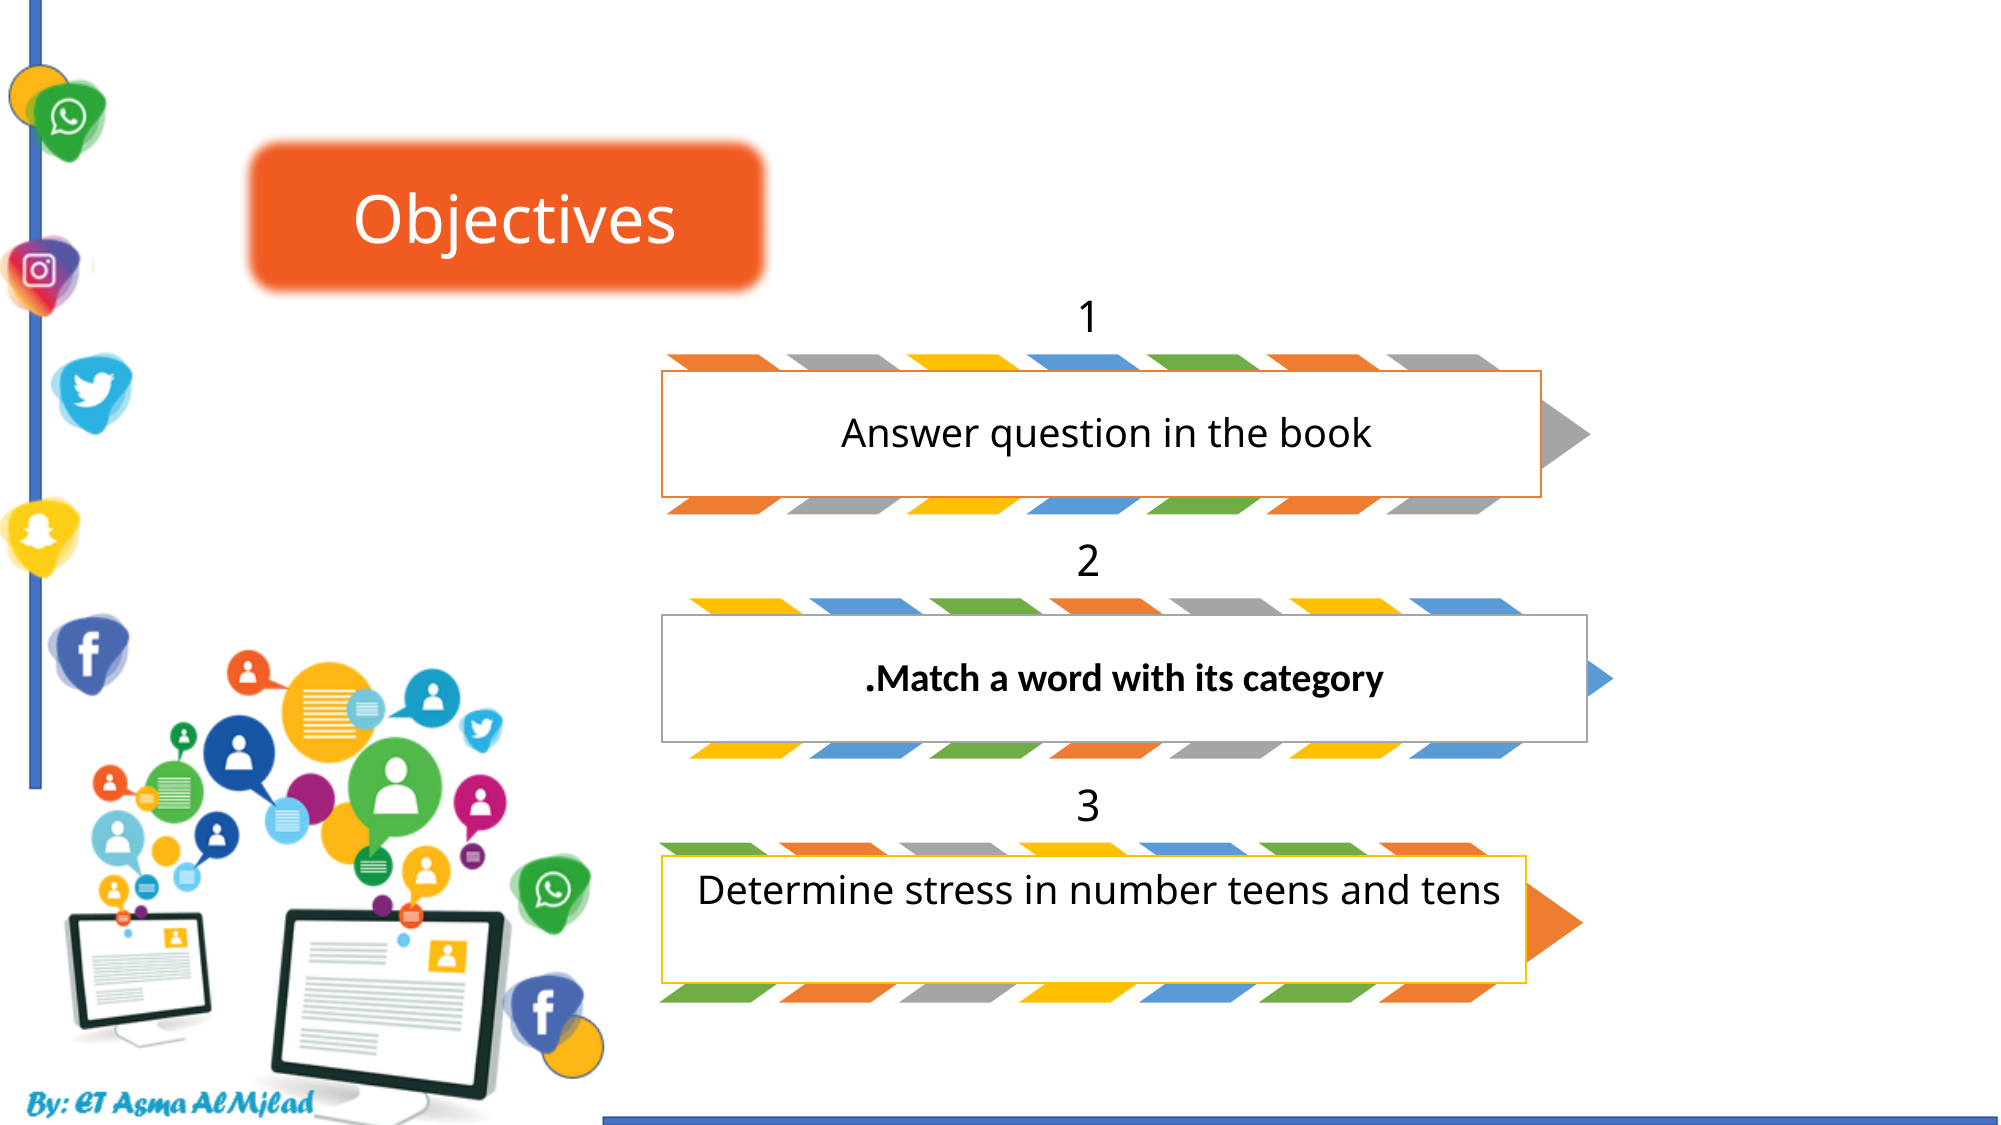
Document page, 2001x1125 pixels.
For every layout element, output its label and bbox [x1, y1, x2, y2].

picture [0, 0, 2000, 1125]
text_box [342, 277, 1932, 1003]
